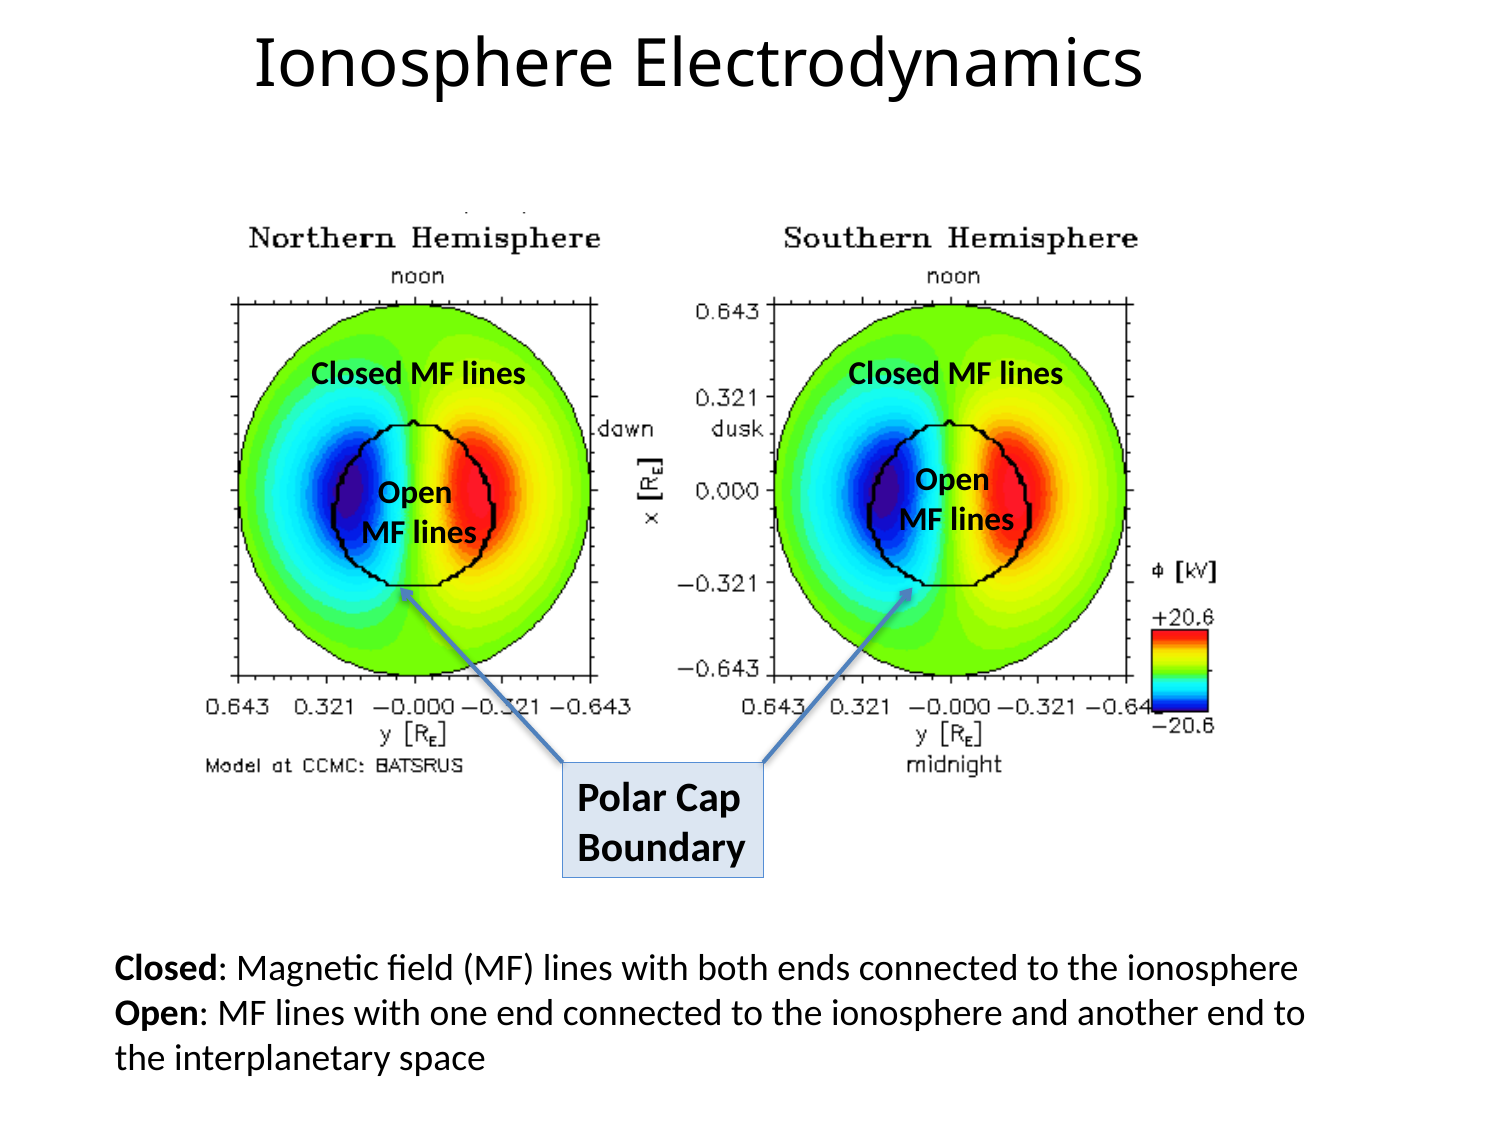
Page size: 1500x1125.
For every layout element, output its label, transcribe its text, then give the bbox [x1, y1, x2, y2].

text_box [750, 600, 926, 750]
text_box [393, 593, 569, 757]
picture [185, 212, 1251, 798]
text_box Ionosphere Electrodynamics [125, 12, 1275, 155]
text_box Polar Cap Boundary [562, 807, 764, 878]
text_box Closed: Magnetic field (MF) lines with both ends connected to the ionosphere Open: MF lines with one end connected to the ionosphere and another end to the interplanetary space [99, 935, 1350, 1086]
